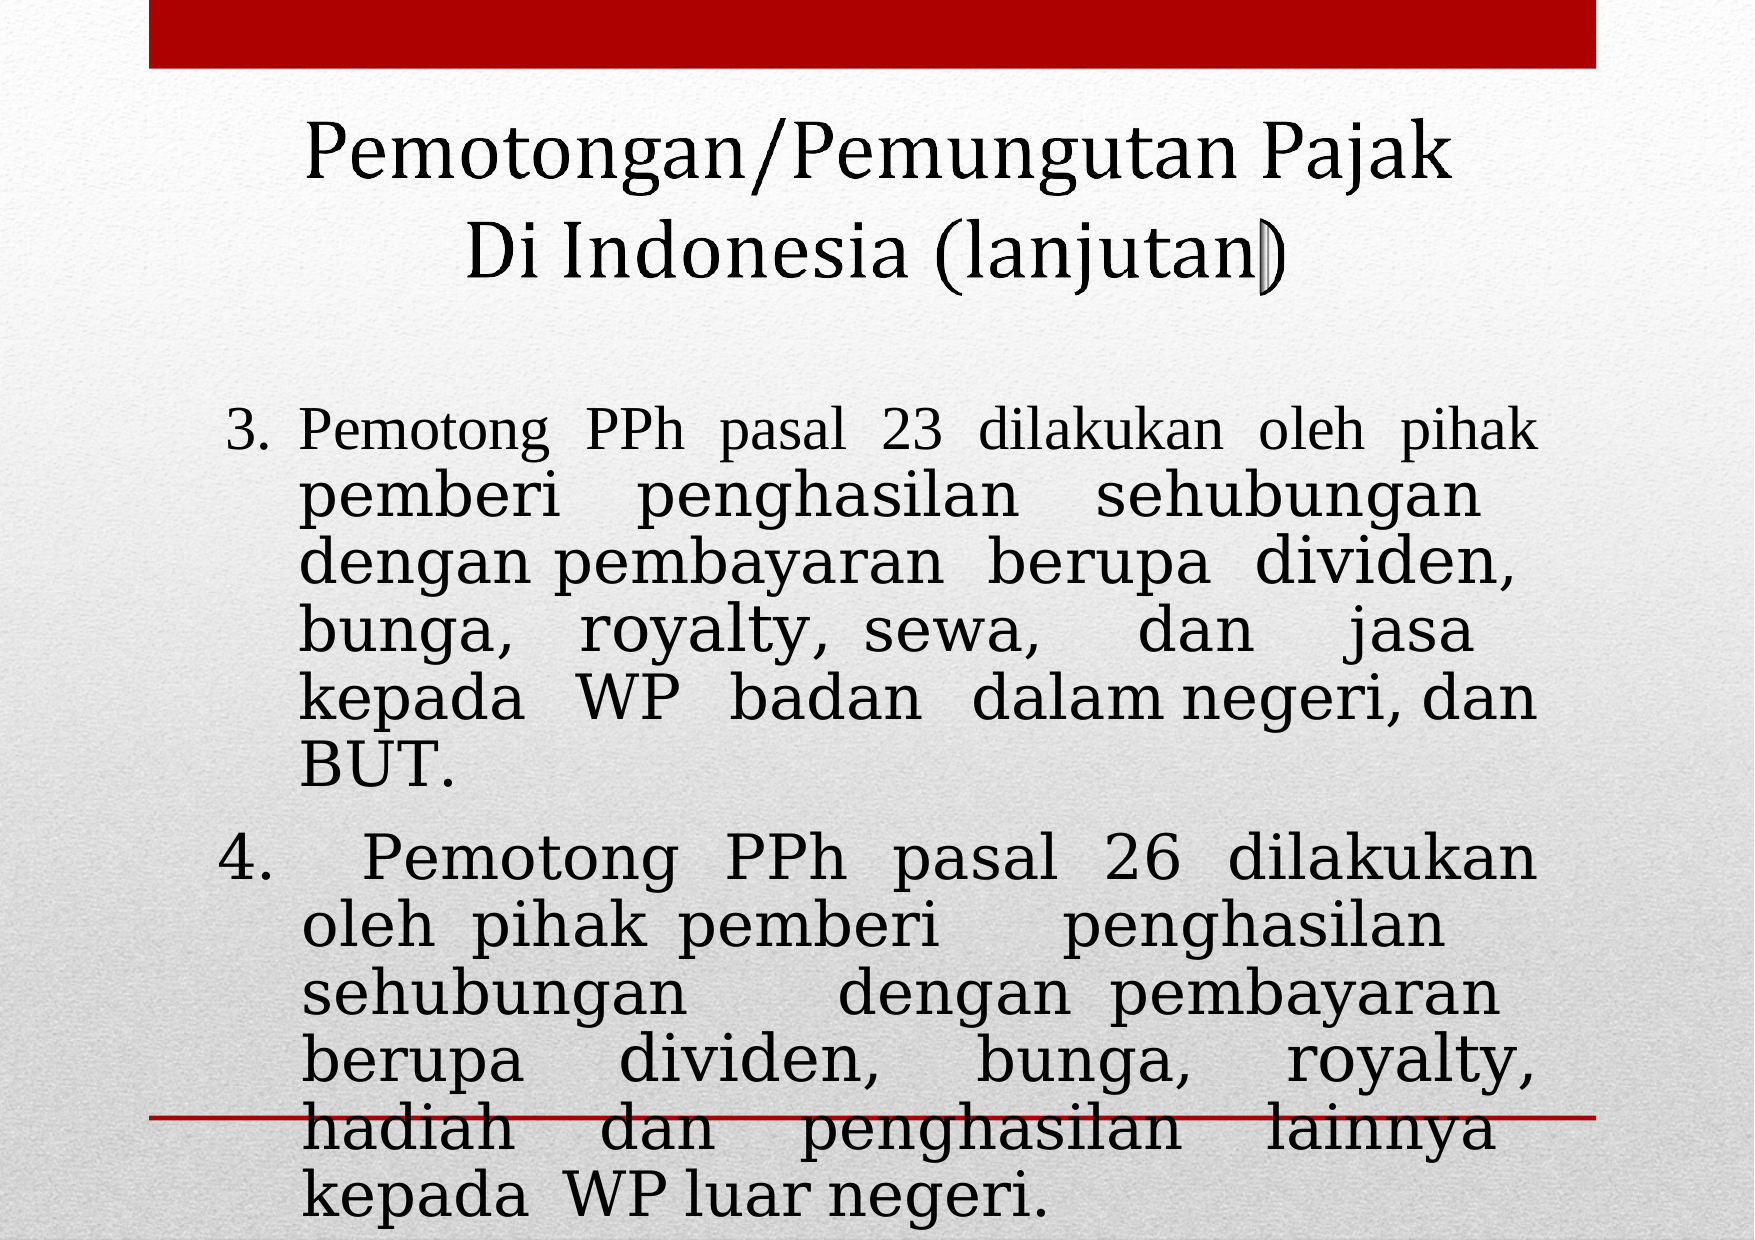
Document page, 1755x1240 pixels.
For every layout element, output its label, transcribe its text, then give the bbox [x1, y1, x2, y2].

text_box [1263, 118, 1452, 196]
text_box [467, 218, 1285, 296]
text_box [306, 118, 1237, 196]
text_box 3. Pemotong PPh pasal 23 dilakukan oleh pihak pemberi penghasilan sehubungan dengan pembayaran berupa dividen, bunga, royalty, sewa, dan jasa kepada WP badan dalam negeri, dan BUT. 4. Pemotong PPh pasal 26 dilakukan oleh pihak pemberi penghasilan sehubungan dengan pembayaran berupa dividen, bunga, royalty, hadiah dan penghasilan lainnya kepada WP luar negeri. [215, 385, 1540, 1230]
